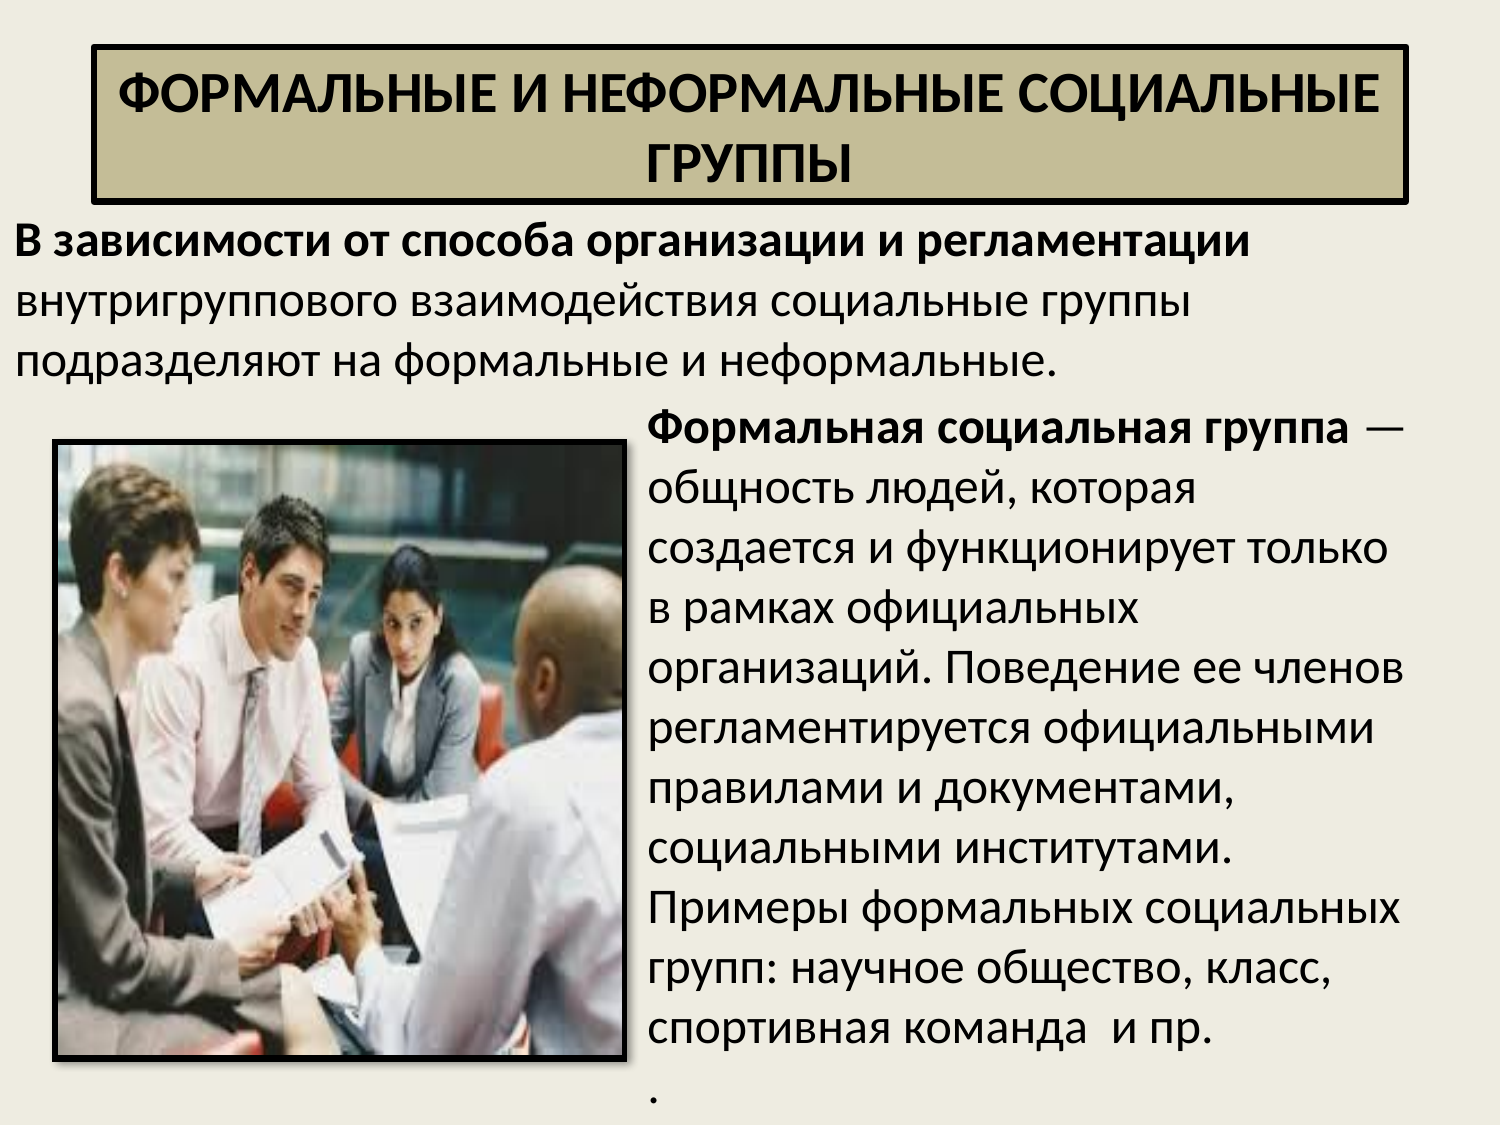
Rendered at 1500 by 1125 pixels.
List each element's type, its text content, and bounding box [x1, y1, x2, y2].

text_box Формальная социальная группа — общность людей, которая создается и функционирует только в рамках официальных организаций. Поведение ее членов регламентируется официальными правилами и документами, социальными институтами. Примеры формальных социальных групп: научное общество, класс, спортивная команда и пр. . [632, 386, 1430, 1122]
picture [58, 445, 622, 1056]
text_box В зависимости от способа организации и регламентации внутригруппового взаимодействия социальные группы подразделяют на формальные и неформальные. [0, 199, 1500, 394]
text_box ФОРМАЛЬНЫЕ И НЕФОРМАЛЬНЫЕ СОЦИАЛЬНЫЕ ГРУППЫ [93, 46, 1407, 202]
